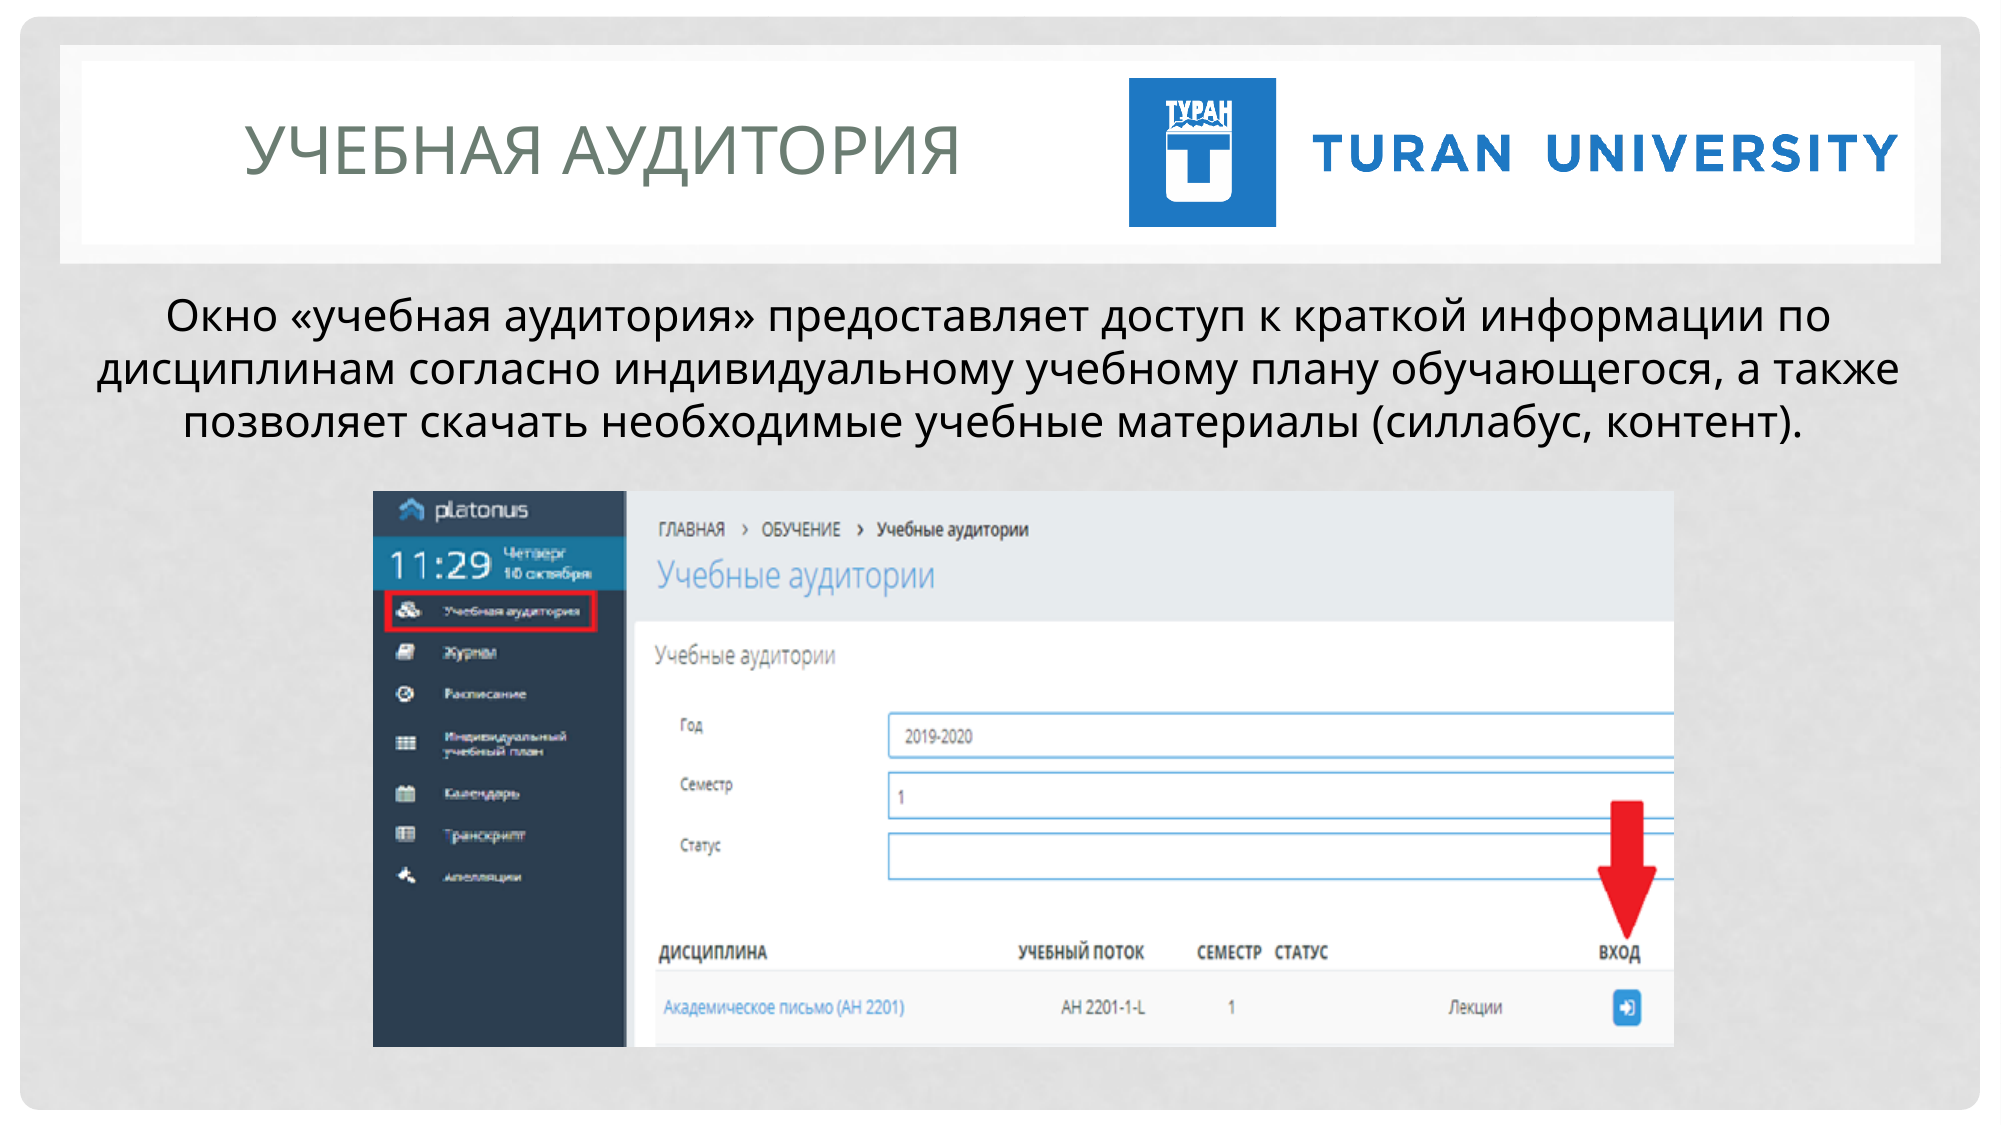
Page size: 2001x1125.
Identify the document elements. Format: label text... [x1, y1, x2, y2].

picture [1129, 77, 1898, 227]
picture [373, 491, 1674, 1048]
title Учебная аудитория [43, 42, 1166, 268]
list Окно «учебная аудитория» предоставляет доступ к краткой информации по дисциплинам согласно индивидуальному учебному плану обучающегося, а также позволяет скачать необходимые учебные материалы (силлабус, контент). [43, 278, 1957, 457]
